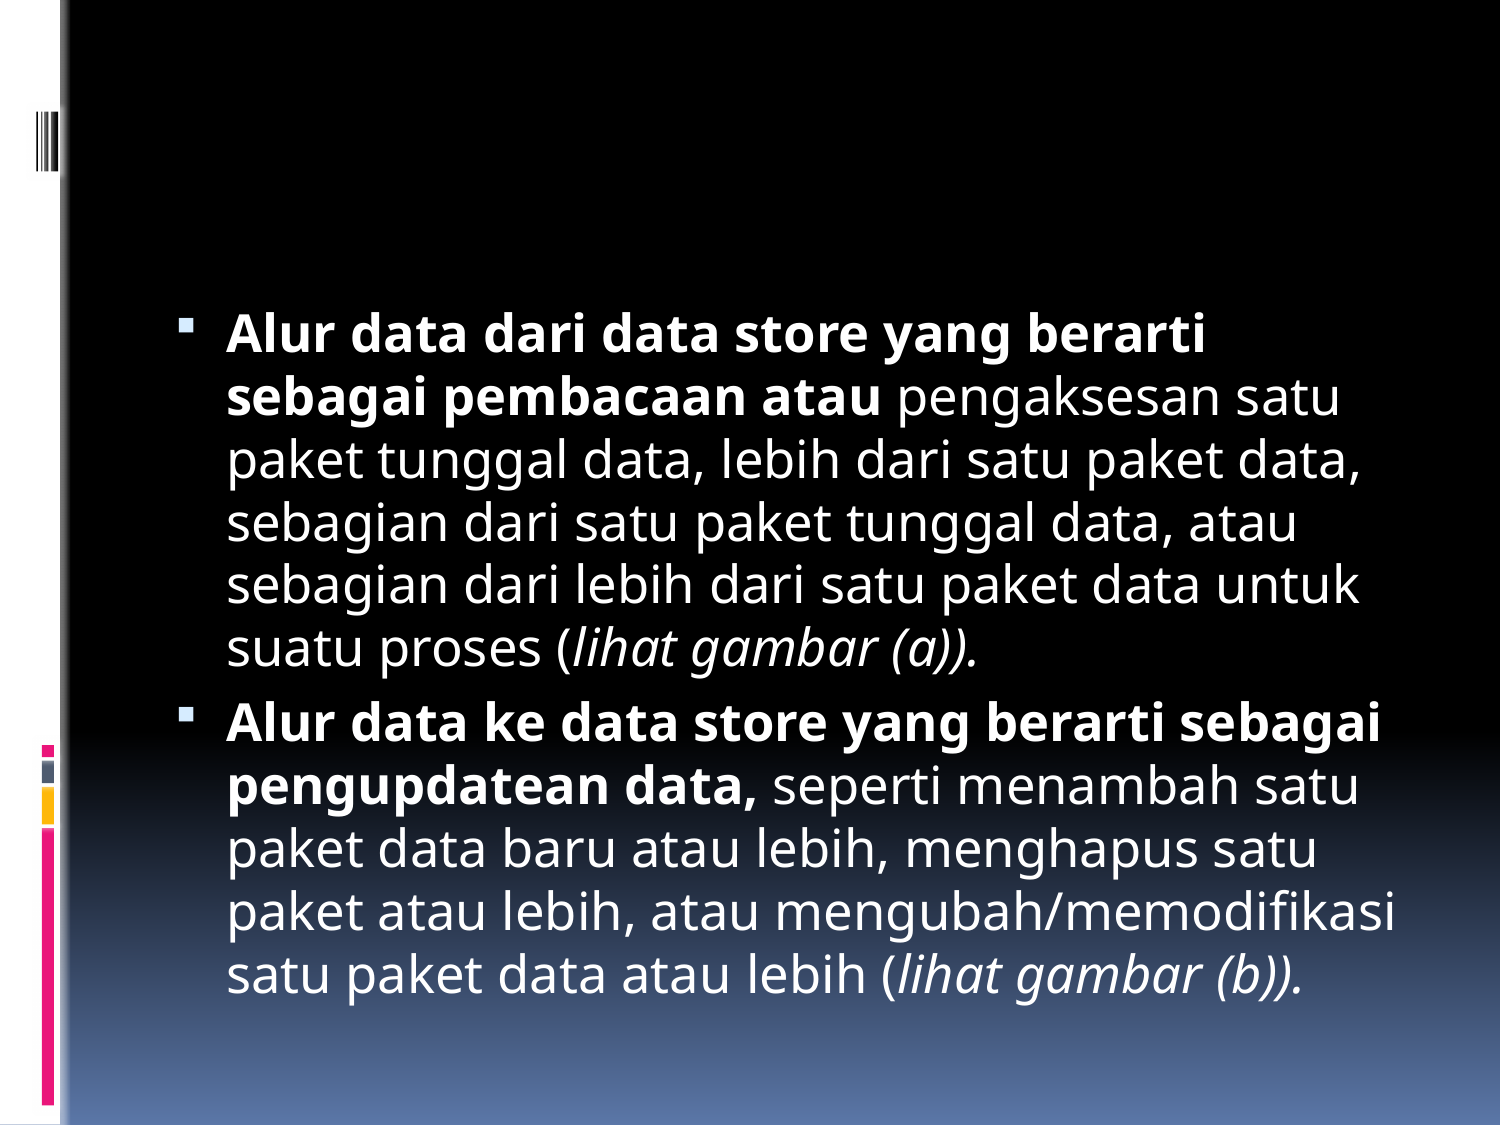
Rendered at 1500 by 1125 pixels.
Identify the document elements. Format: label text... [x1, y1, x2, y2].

list Alur data dari data store yang berarti sebagai pembacaan atau pengaksesan satu paket tunggal data, lebih dari satu paket data, sebagian dari satu paket tunggal data, atau sebagian dari lebih dari satu paket data untuk suatu proses (lihat gambar (a)). Alur data ke data store yang berarti sebagai pengupdatean data, seperti menambah satu paket data baru atau lebih, menghapus satu paket atau lebih, atau mengubah/memodifikasi satu paket data atau lebih (lihat gambar (b)). [150, 292, 1425, 1043]
